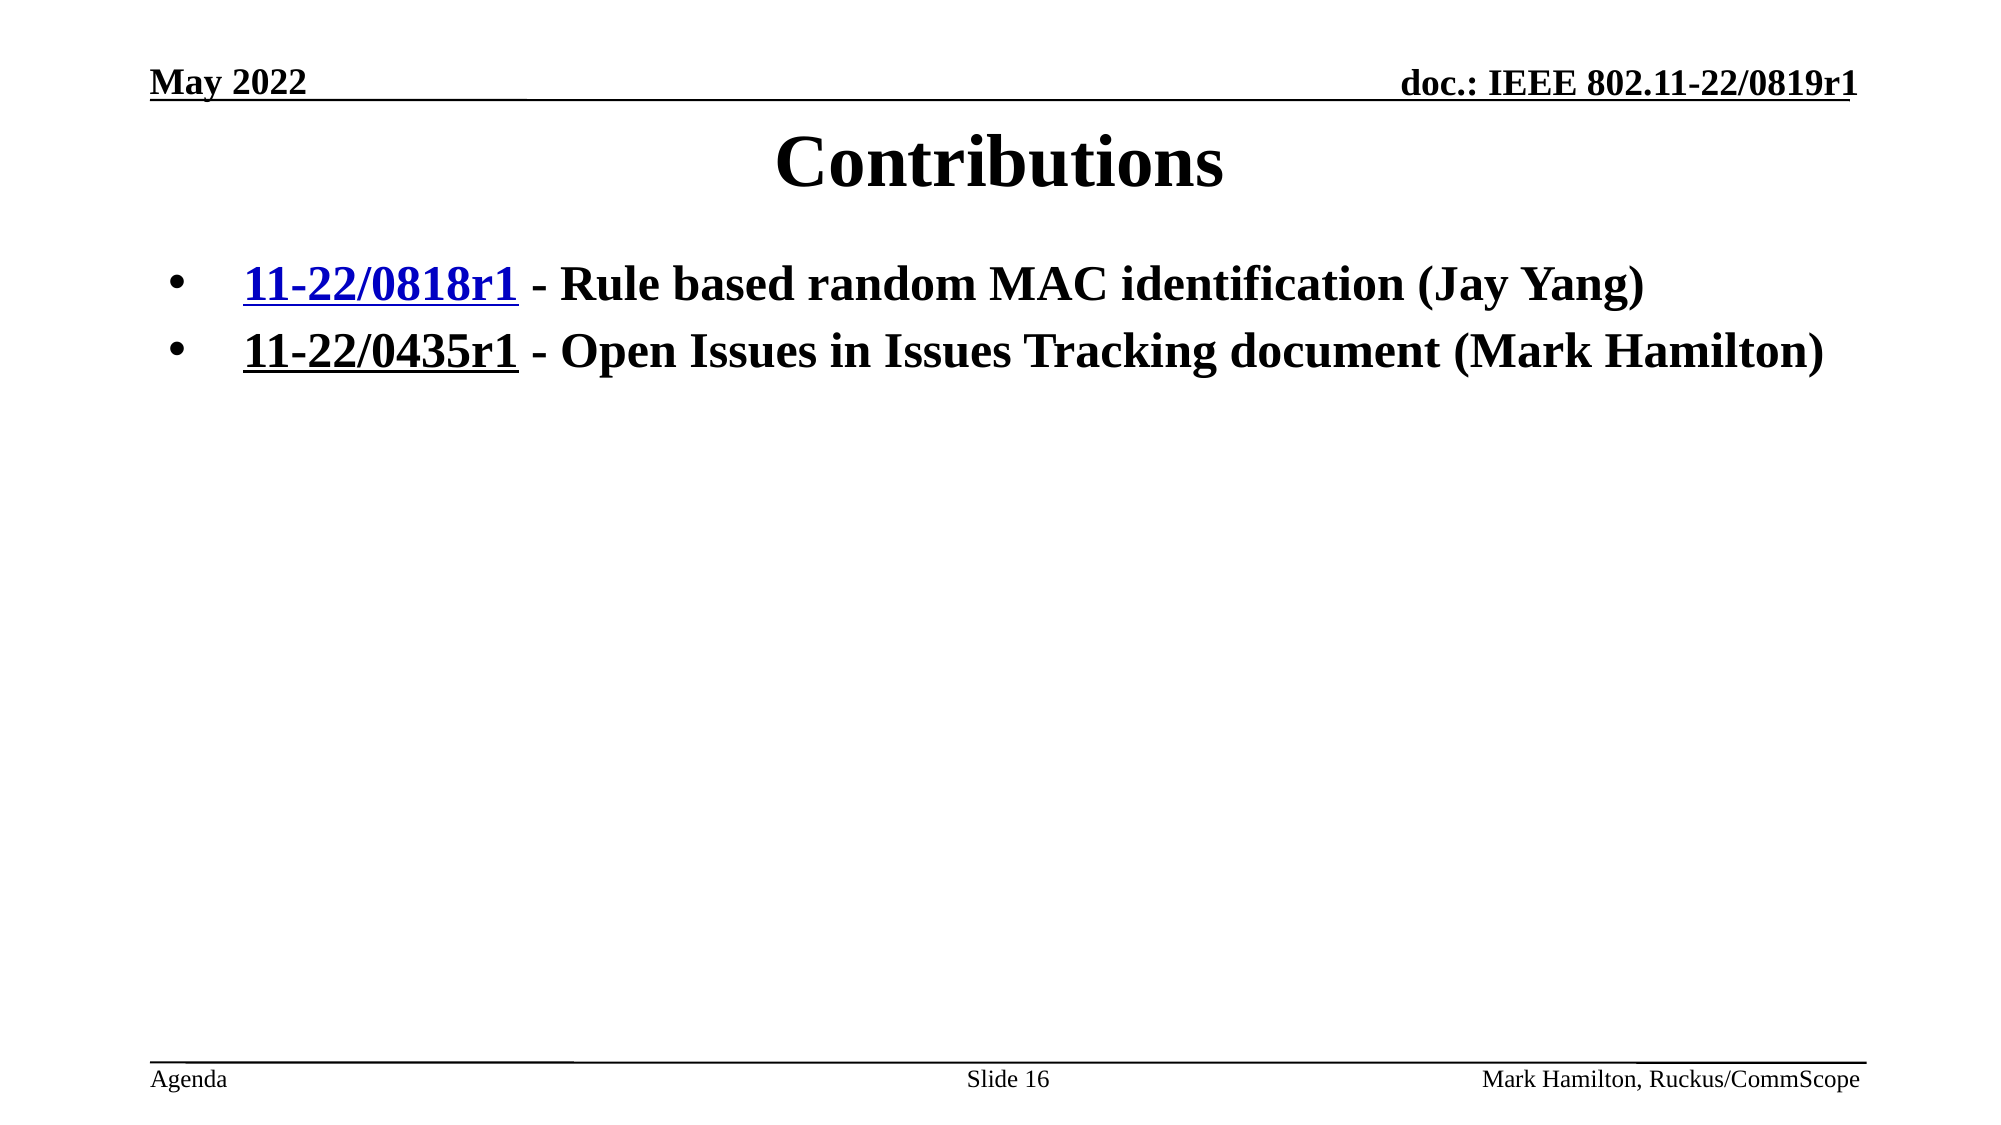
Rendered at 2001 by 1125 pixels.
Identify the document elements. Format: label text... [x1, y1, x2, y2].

title Contributions [149, 112, 1850, 201]
slide_number Slide 16 [950, 1061, 1067, 1123]
list 11-22/0818r1 - Rule based random MAC identification (Jay Yang) 11-22/0435r1 - Open Issues in Issues Tracking document (Mark Hamilton) [87, 249, 1926, 1063]
